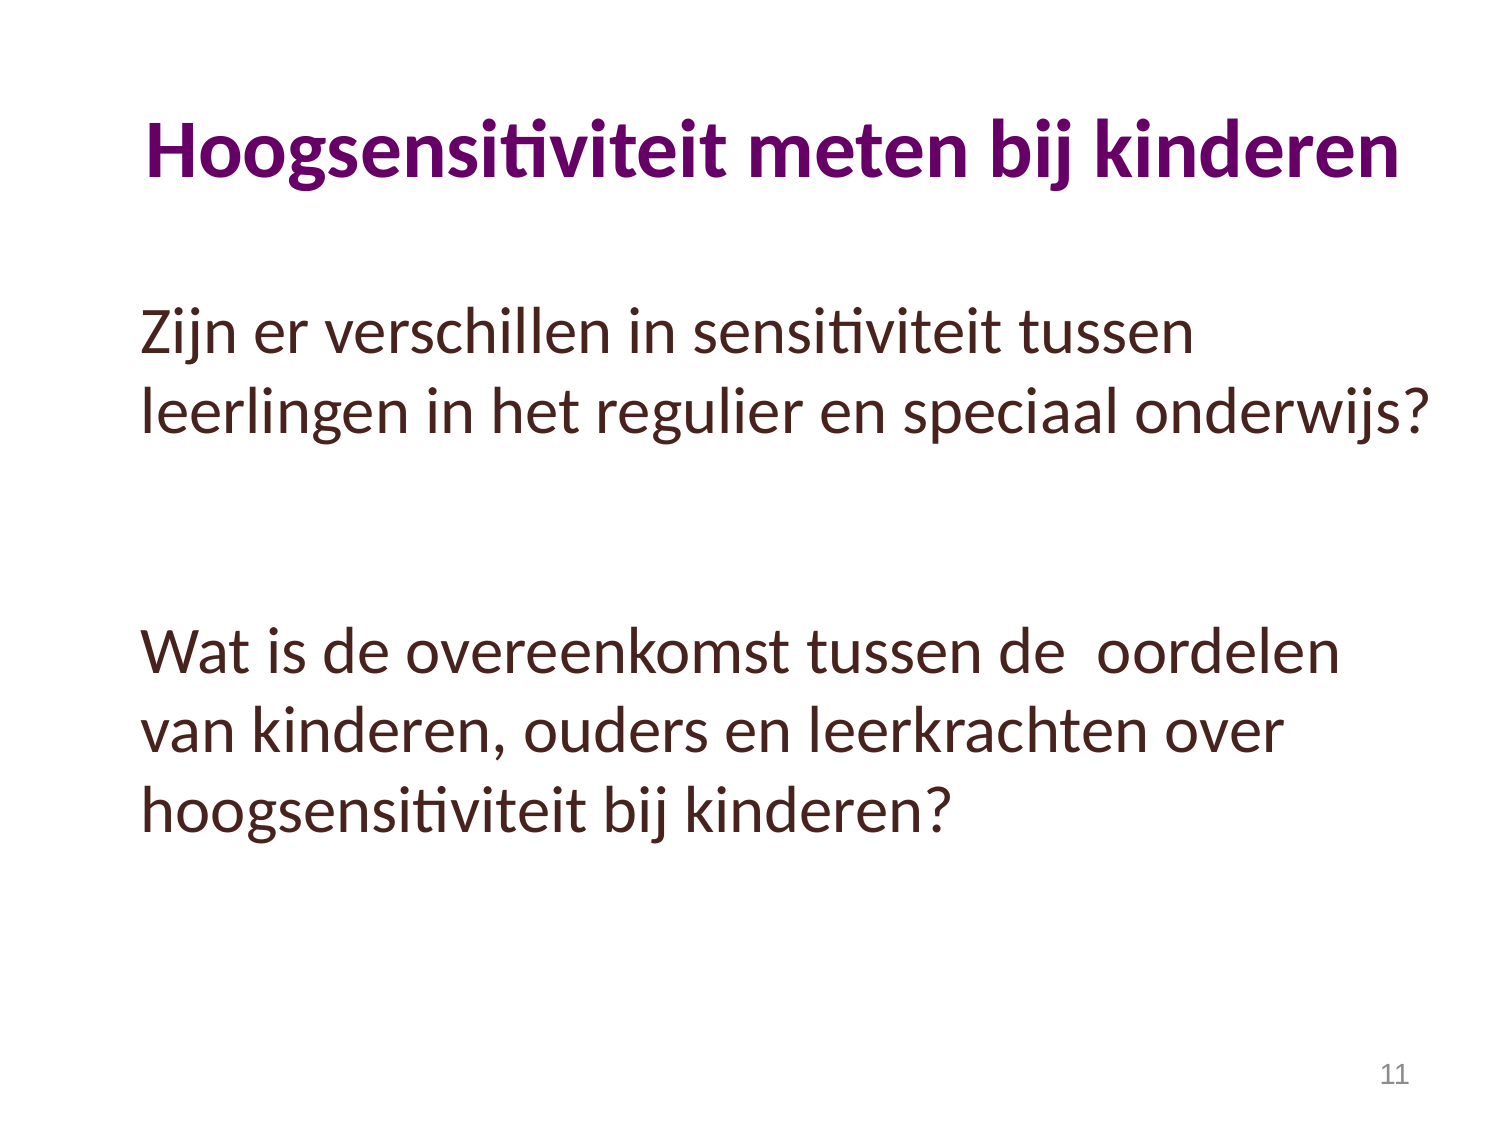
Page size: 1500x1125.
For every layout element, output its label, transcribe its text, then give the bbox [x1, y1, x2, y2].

text_box Zijn er verschillen in sensitiviteit tussen leerlingen in het regulier en speciaal onderwijs? Wat is de overeenkomst tussen de oordelen van kinderen, ouders en leerkrachten over hoogsensitiviteit bij kinderen? [26, 279, 1455, 854]
slide_number 11 [1074, 1042, 1425, 1103]
title Hoogsensitiviteit meten bij kinderen [48, 95, 1500, 194]
